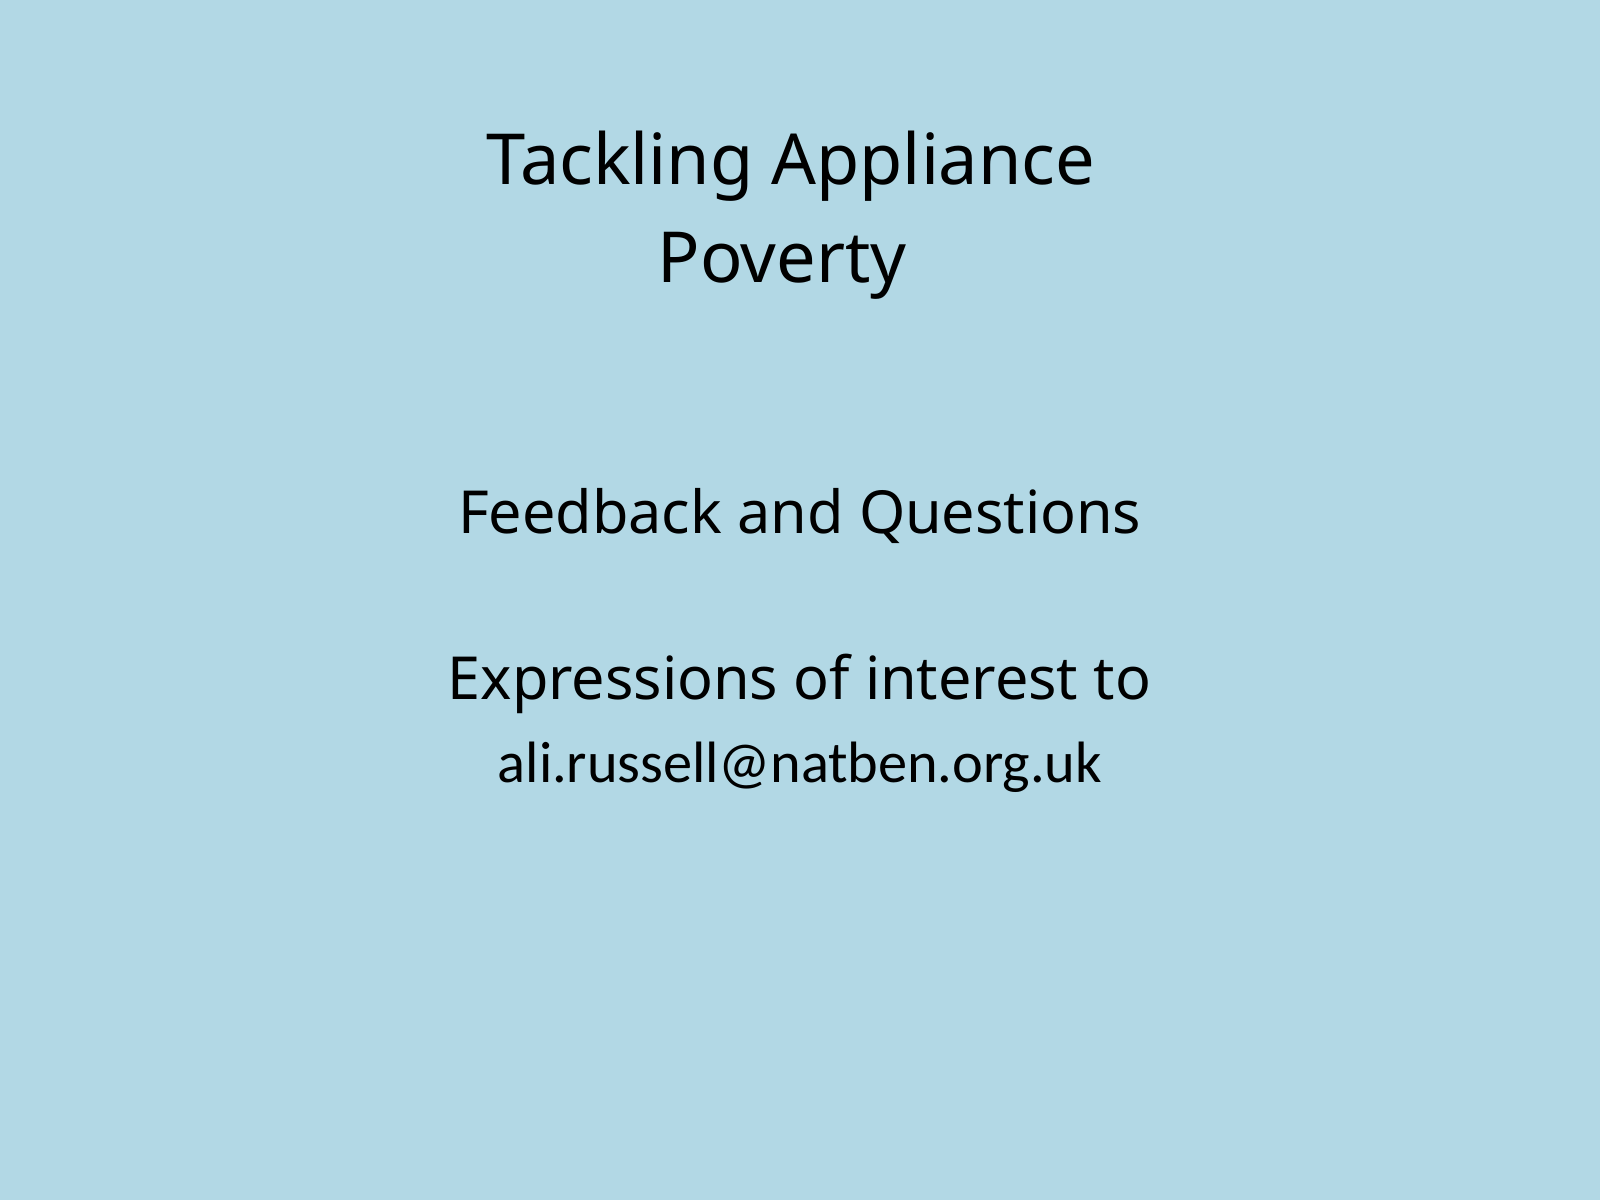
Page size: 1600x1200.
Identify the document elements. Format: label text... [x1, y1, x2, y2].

text_box Feedback and Questions Expressions of interest to ali.russell@natben.org.uk [282, 462, 1318, 795]
text_box Tackling Appliance Poverty [412, 99, 1170, 297]
